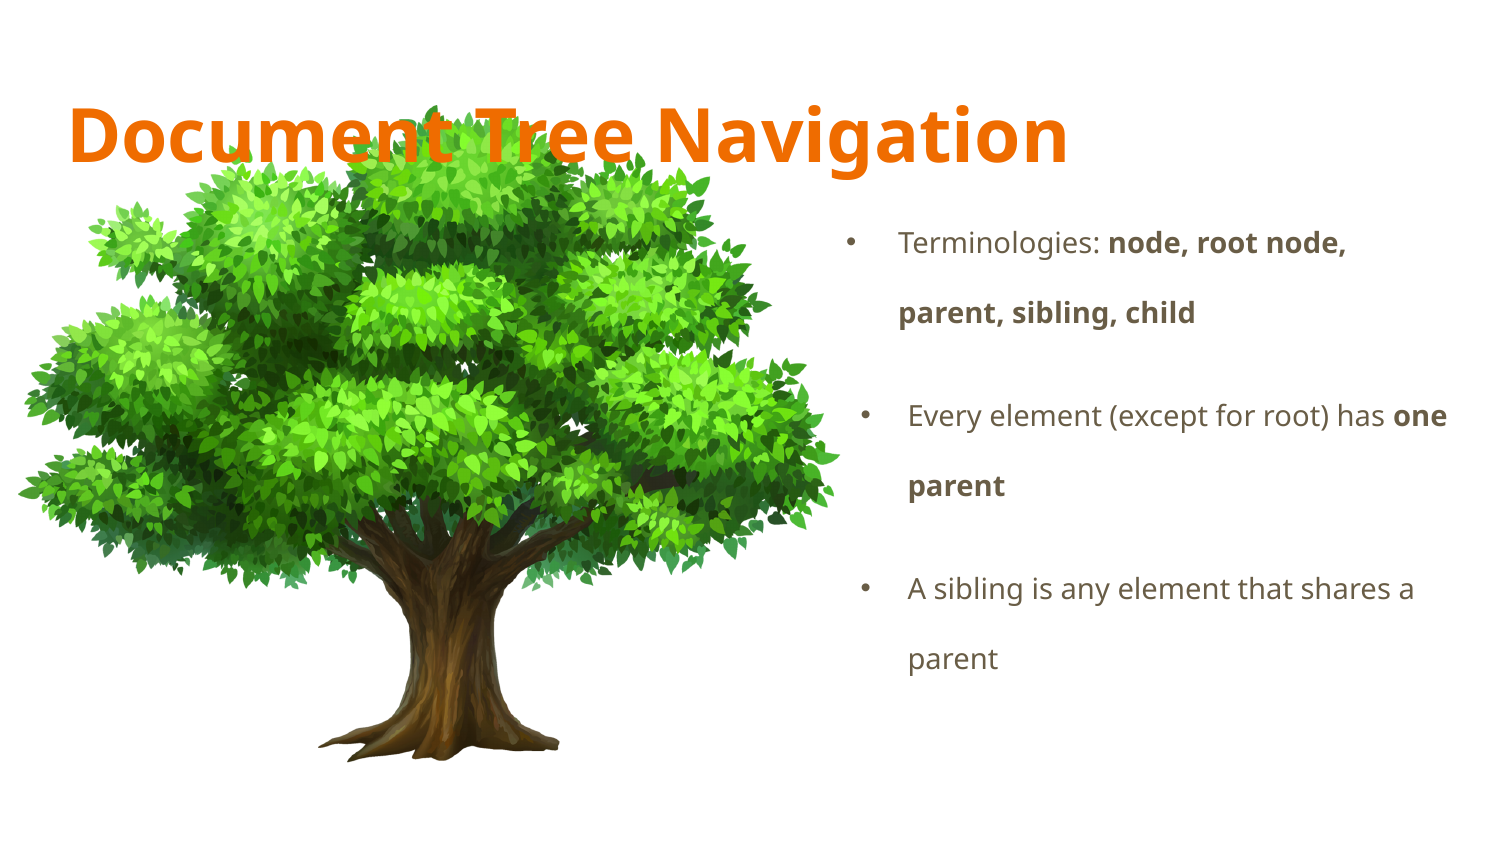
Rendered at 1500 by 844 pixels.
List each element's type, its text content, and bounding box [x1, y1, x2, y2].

list Terminologies: node, root node, parent, sibling, child Every element (except for root) has one parent A sibling is any element that shares a parent [858, 174, 1465, 716]
picture [4, 92, 855, 782]
title Document Tree Navigation [51, 72, 1449, 174]
